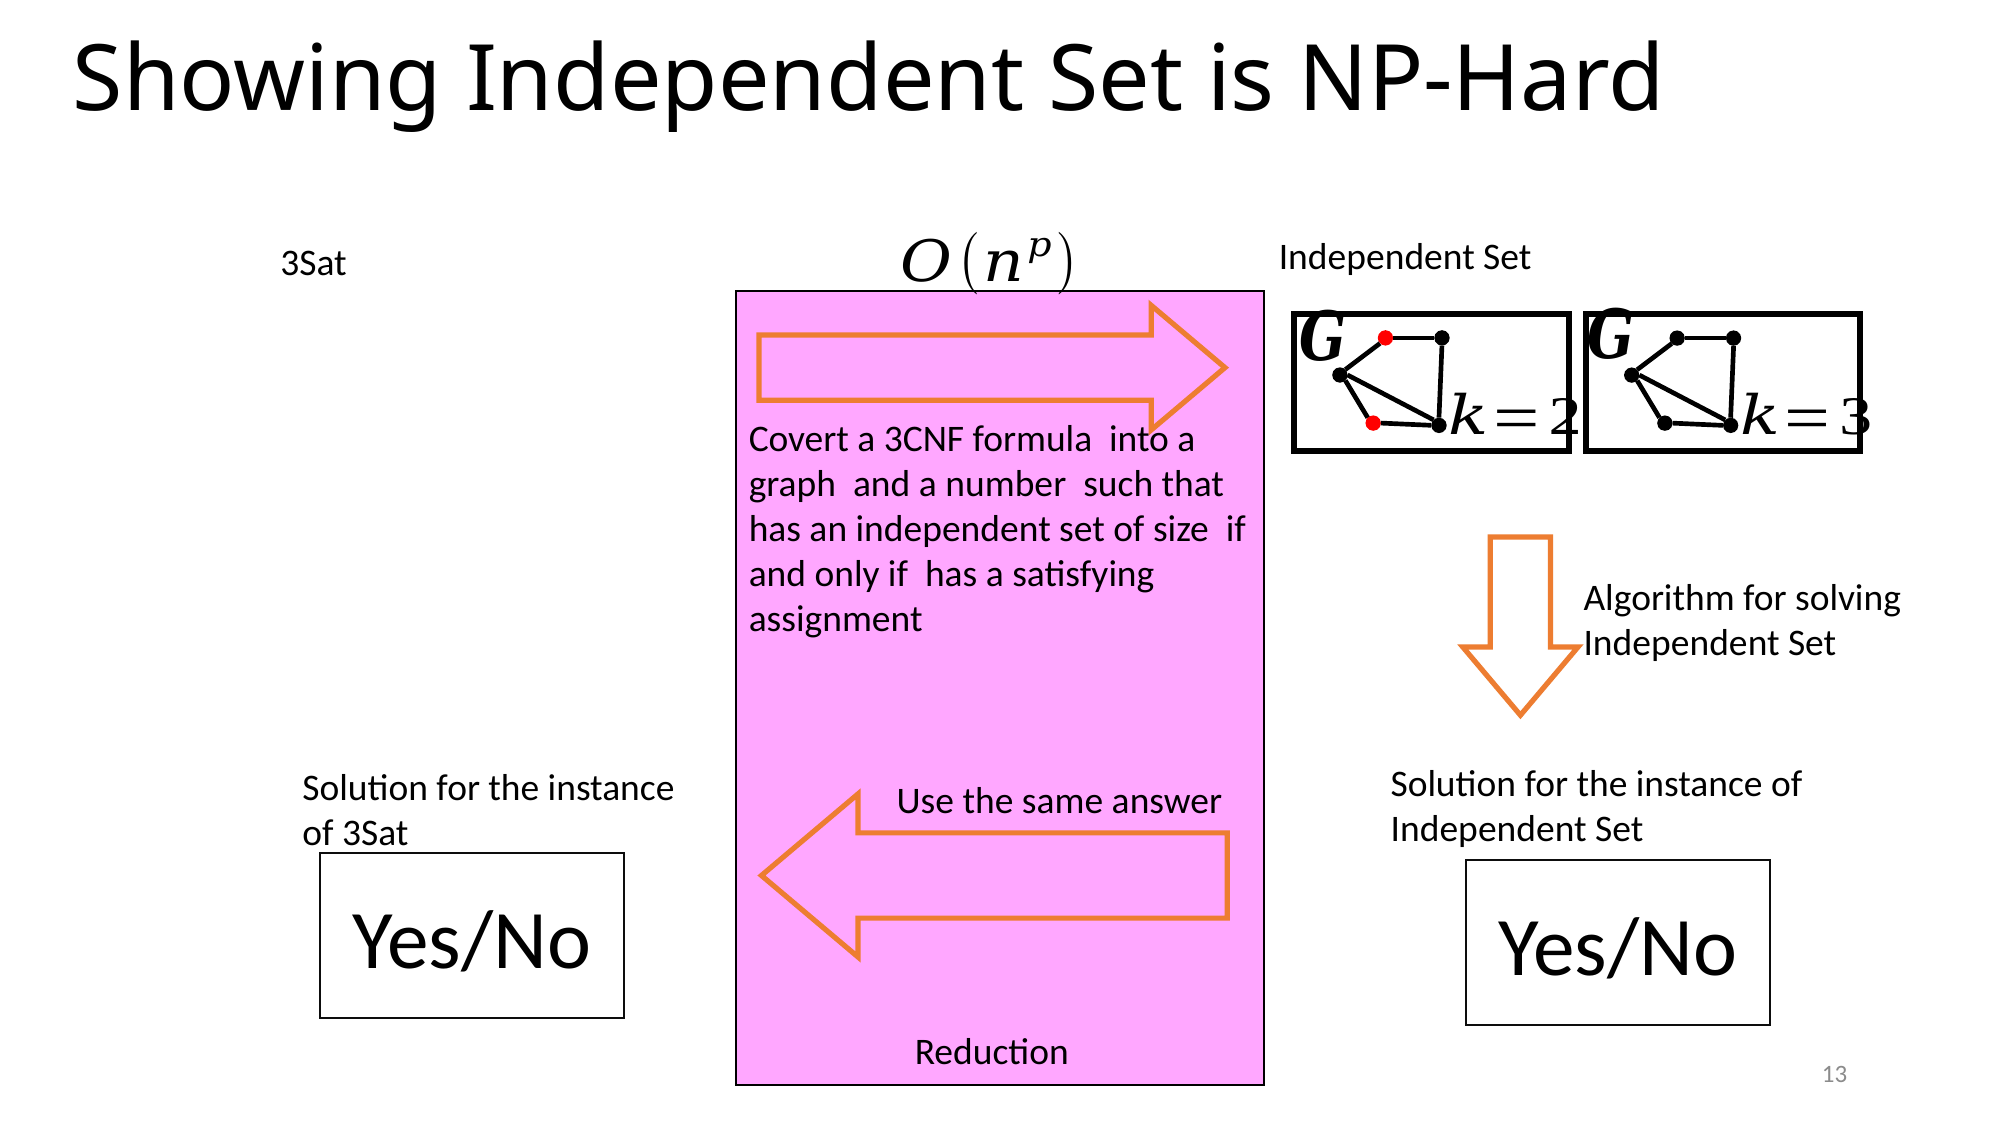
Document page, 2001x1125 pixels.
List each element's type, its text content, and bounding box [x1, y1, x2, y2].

text_box Use the same answer [881, 769, 1250, 829]
text_box Yes/No [319, 852, 625, 1019]
text_box 3Sat [265, 230, 362, 290]
text_box [1462, 537, 1568, 716]
text_box [735, 290, 1265, 1086]
text_box Solution for the instance of Independent Set [1375, 751, 1826, 856]
text_box Algorithm for solving Independent Set [1568, 565, 2000, 671]
text_box Yes/No [1465, 859, 1771, 1026]
text_box [761, 793, 1228, 957]
text_box [759, 305, 1225, 430]
slide_number 13 [1412, 1042, 1863, 1103]
text_box Solution for the instance of 3Sat [287, 755, 700, 860]
text_box Independent Set [1264, 224, 1547, 285]
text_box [1584, 298, 1872, 451]
text_box Reduction [900, 1019, 1084, 1080]
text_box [1293, 300, 1581, 451]
title Showing Independent Set is NP-Hard [57, 0, 1881, 190]
